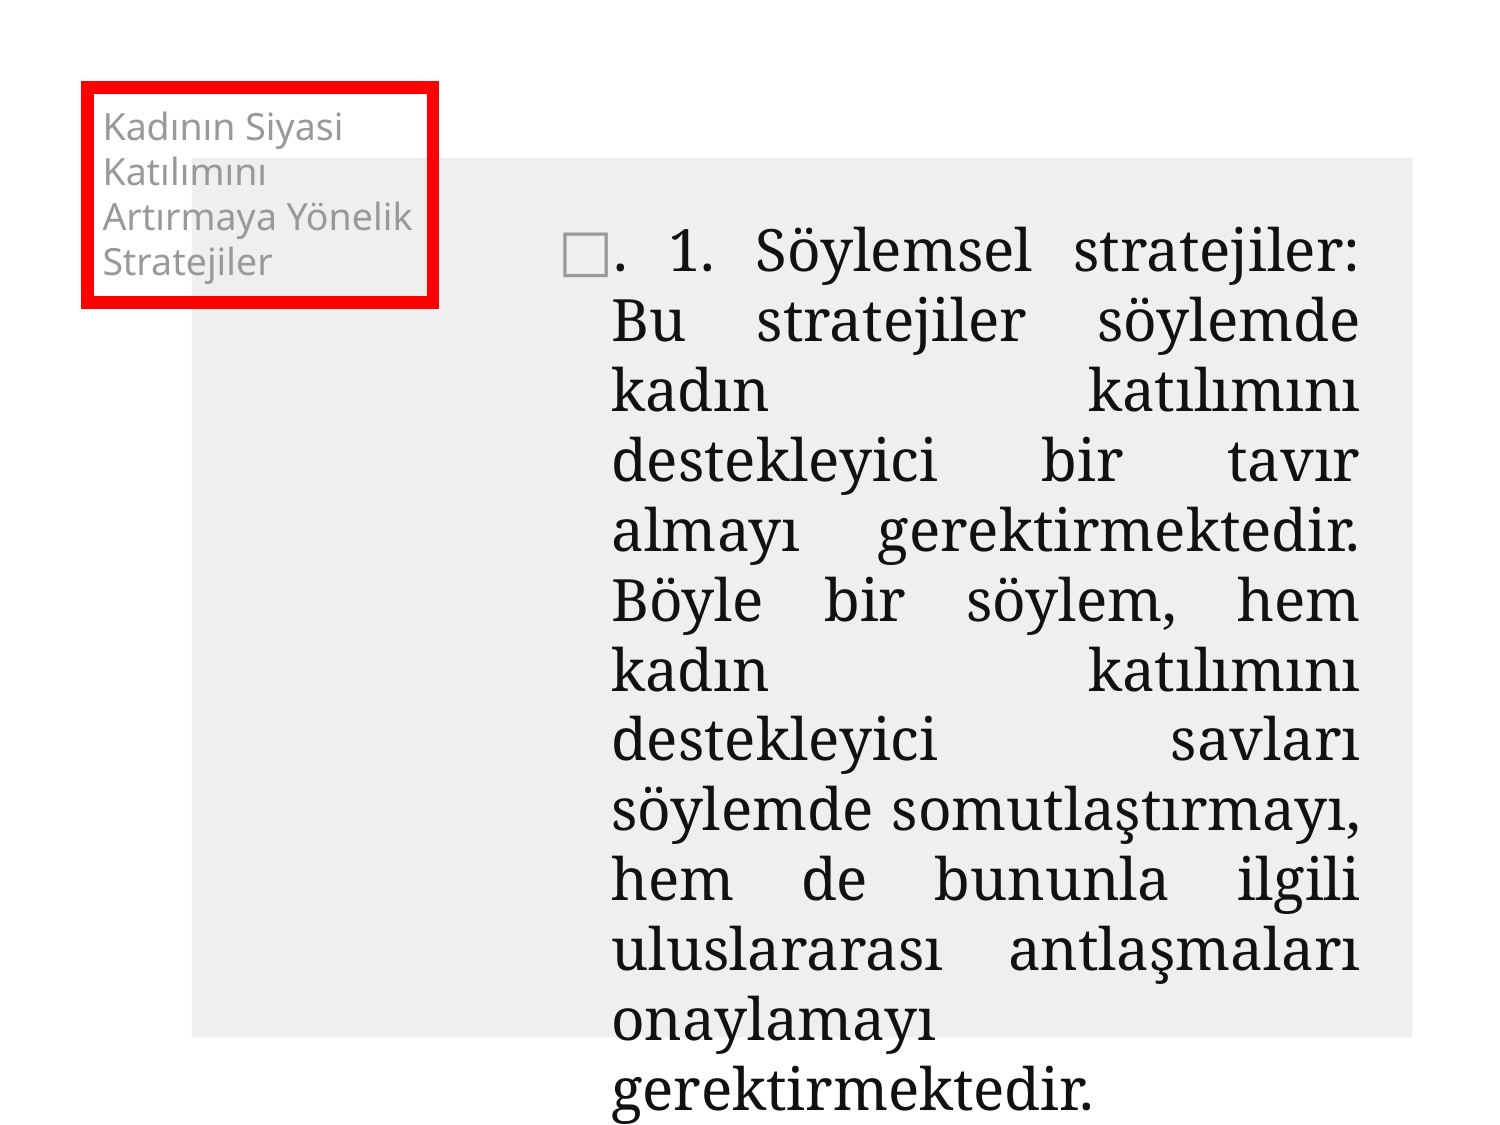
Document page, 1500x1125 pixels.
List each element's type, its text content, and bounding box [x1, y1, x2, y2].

list . 1. Söylemsel stratejiler: Bu stratejiler söylemde kadın katılımını destekleyici bir tavır almayı gerektirmektedir. Böyle bir söylem, hem kadın katılımını destekleyici savları söylemde somutlaştırmayı, hem de bununla ilgili uluslararası antlaşmaları onaylamayı gerektirmektedir. [525, 197, 1376, 1002]
title Kadının Siyasi Katılımını Artırmaya Yönelik Stratejiler [81, 81, 439, 309]
